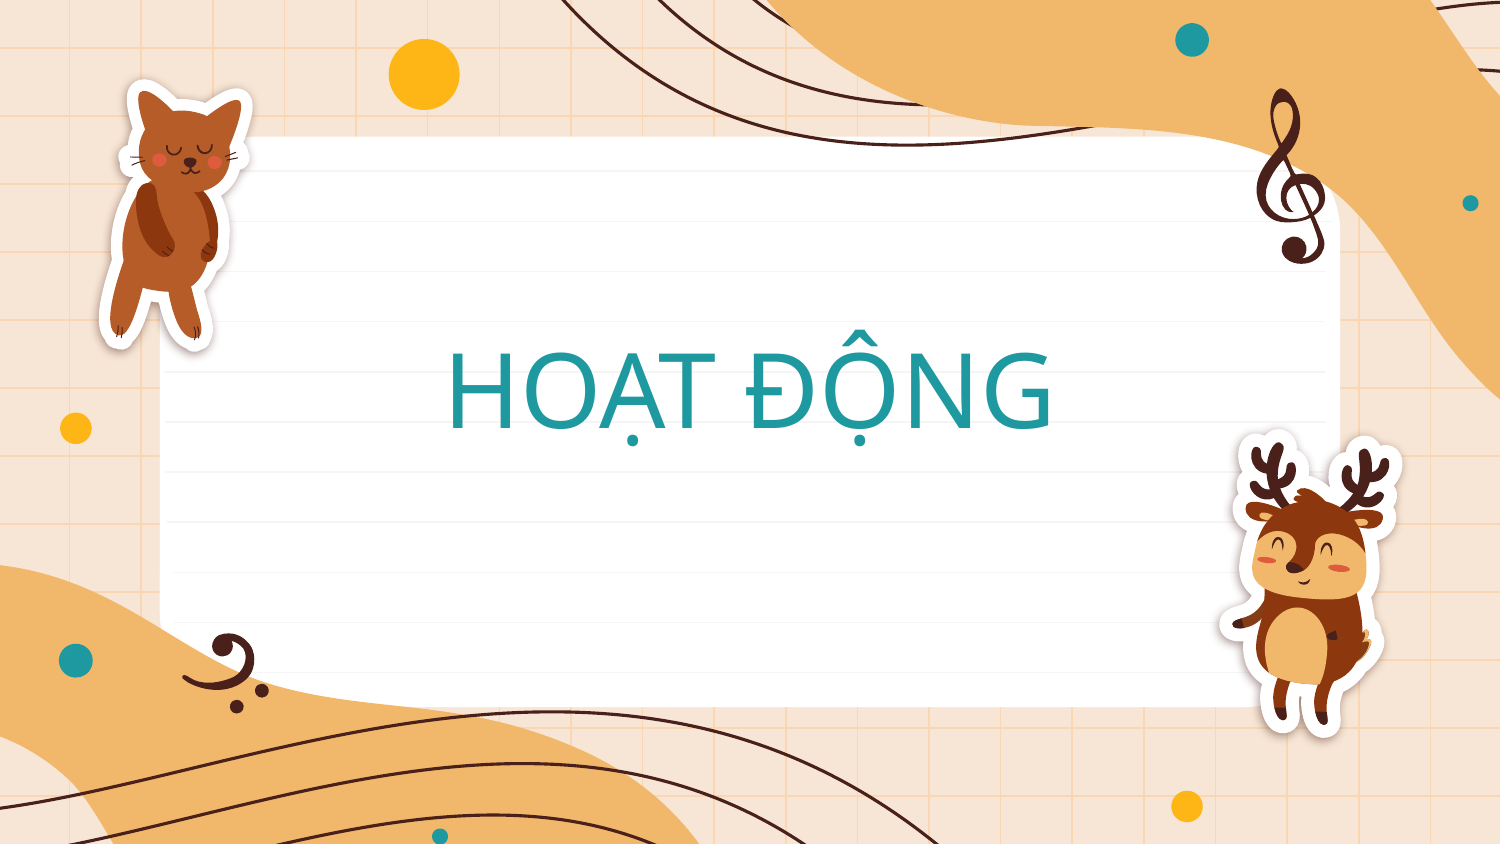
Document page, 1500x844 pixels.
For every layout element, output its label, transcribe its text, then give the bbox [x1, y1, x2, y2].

title HOẠT ĐỘNG [359, 327, 1141, 445]
